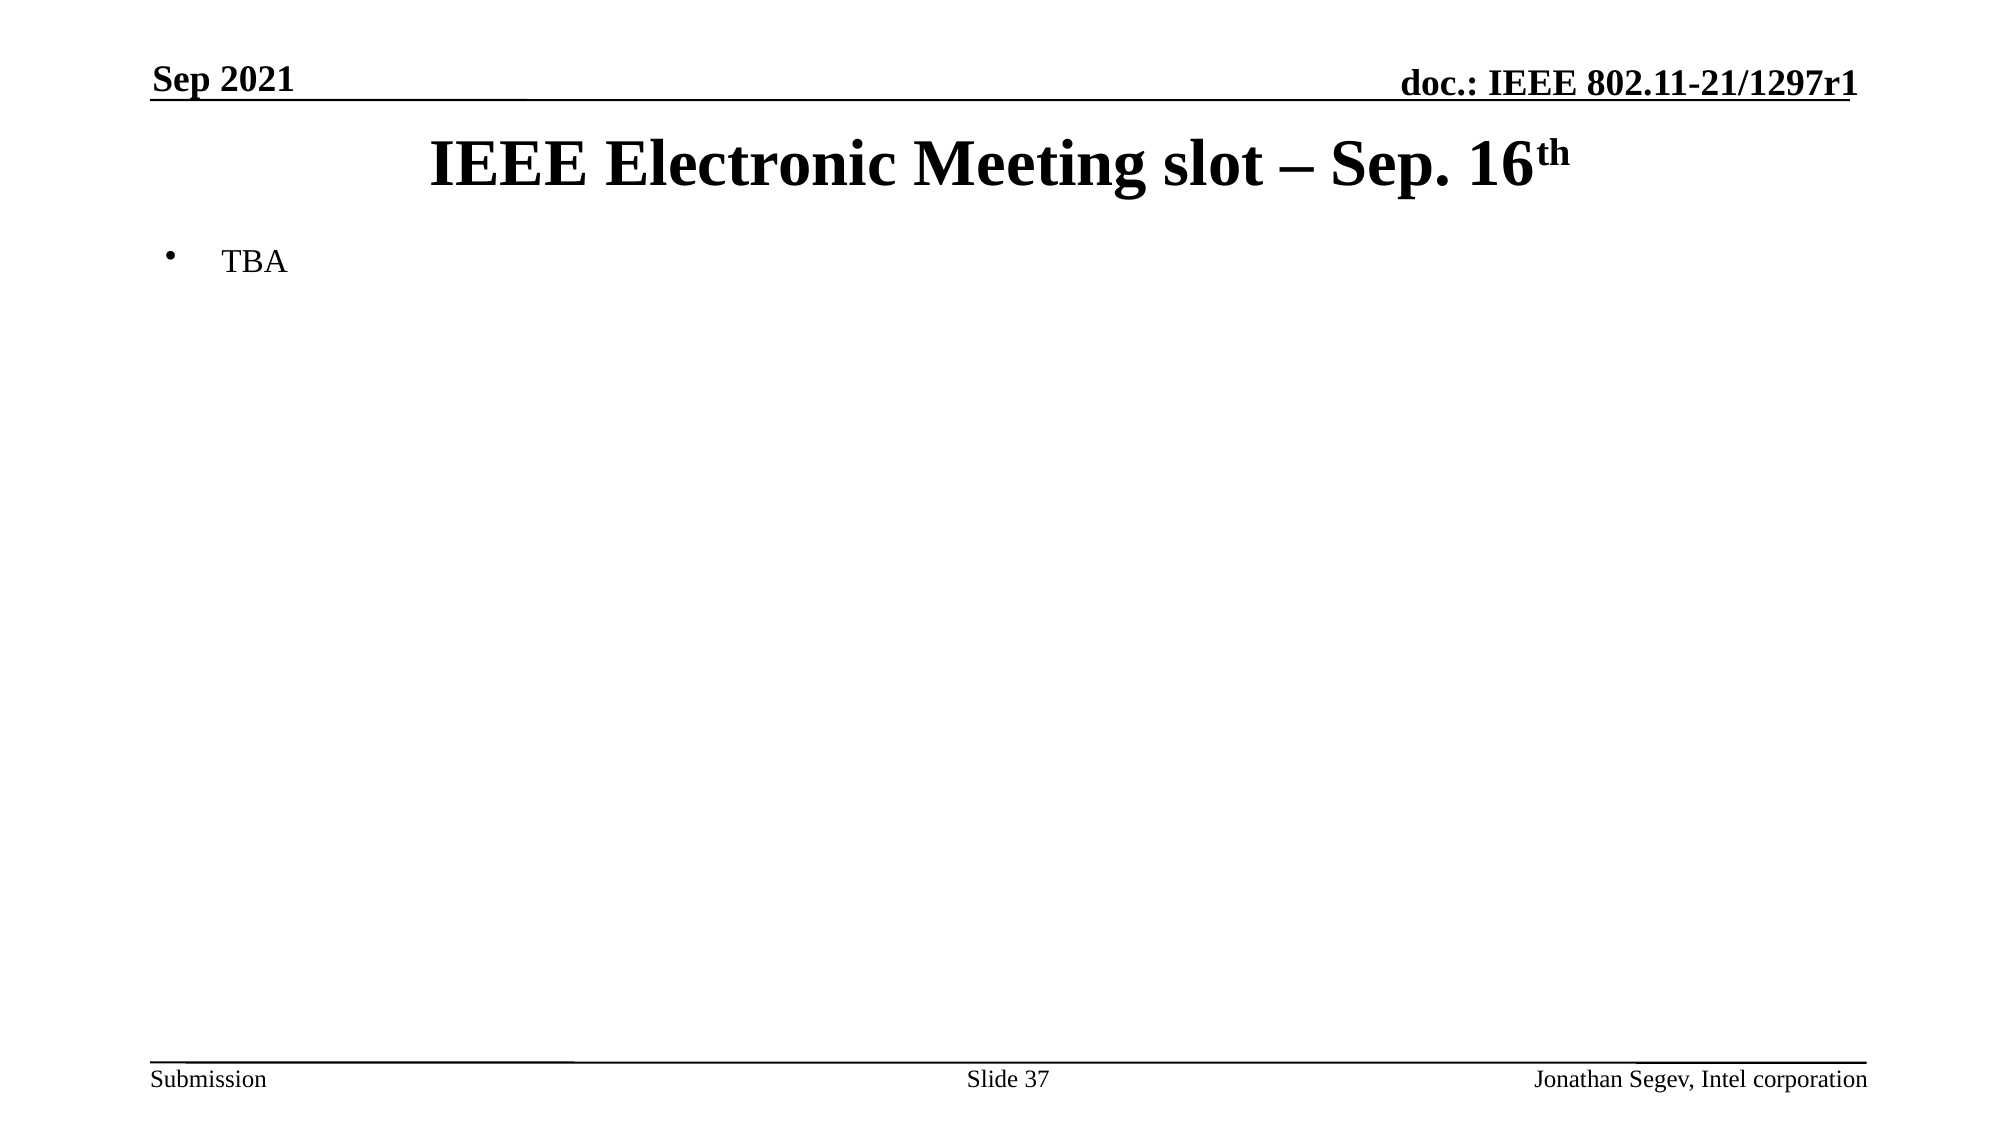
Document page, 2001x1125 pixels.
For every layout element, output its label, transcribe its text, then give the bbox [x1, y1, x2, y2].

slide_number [152, 54, 563, 100]
slide_number Slide 37 [950, 1061, 1067, 1123]
title IEEE Electronic Meeting slot – Sep. 16th [149, 112, 1850, 205]
footer Jonathan Segev, Intel corporation [1171, 1061, 1869, 1093]
list TBA [149, 231, 1850, 1000]
